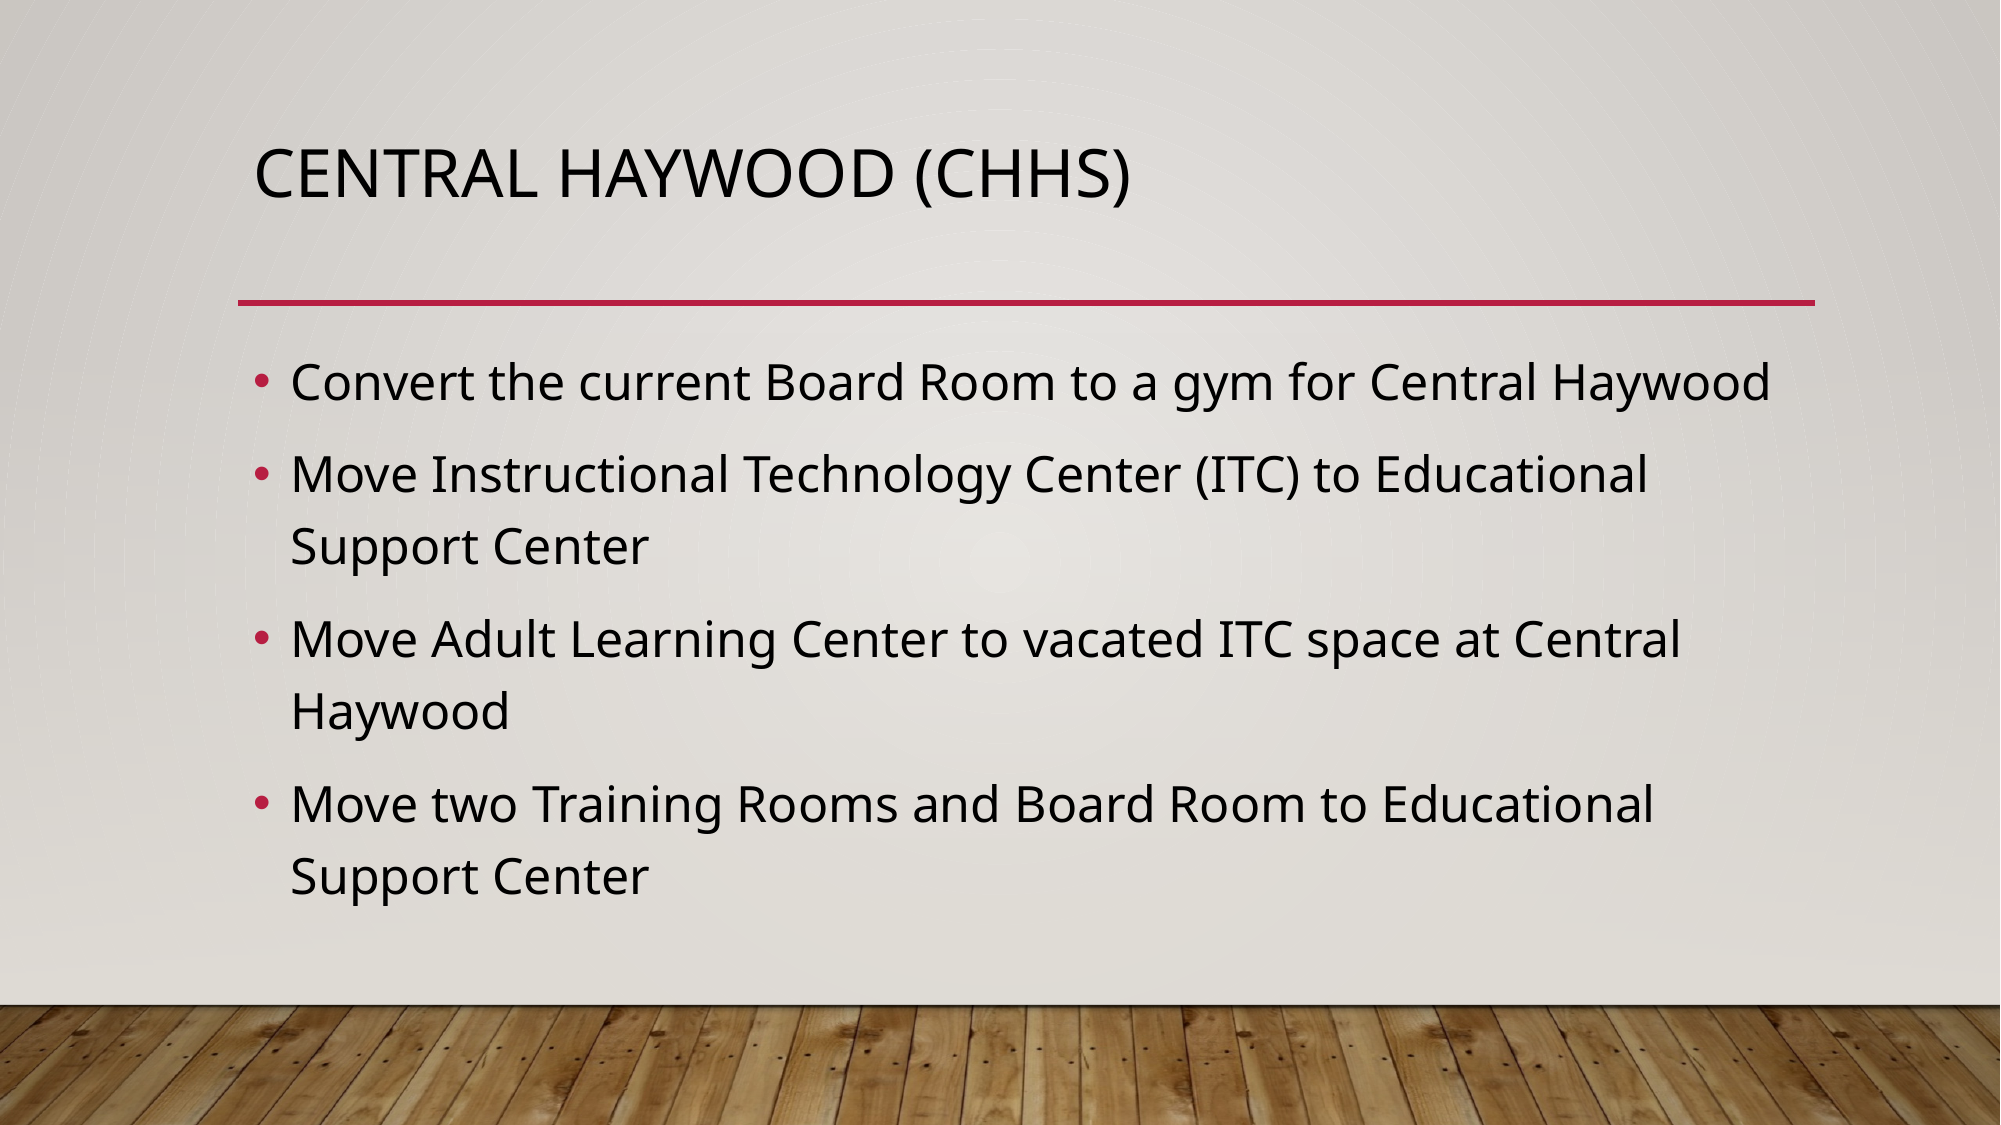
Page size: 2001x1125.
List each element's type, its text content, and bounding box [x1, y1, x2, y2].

picture [0, 1005, 2000, 1125]
list Convert the current Board Room to a gym for Central Haywood Move Instructional Technology Center (ITC) to Educational Support Center Move Adult Learning Center to vacated ITC space at Central Haywood Move two Training Rooms and Board Room to Educational Support Center [238, 330, 1814, 897]
title Central Haywood (CHHS) [238, 131, 1814, 305]
